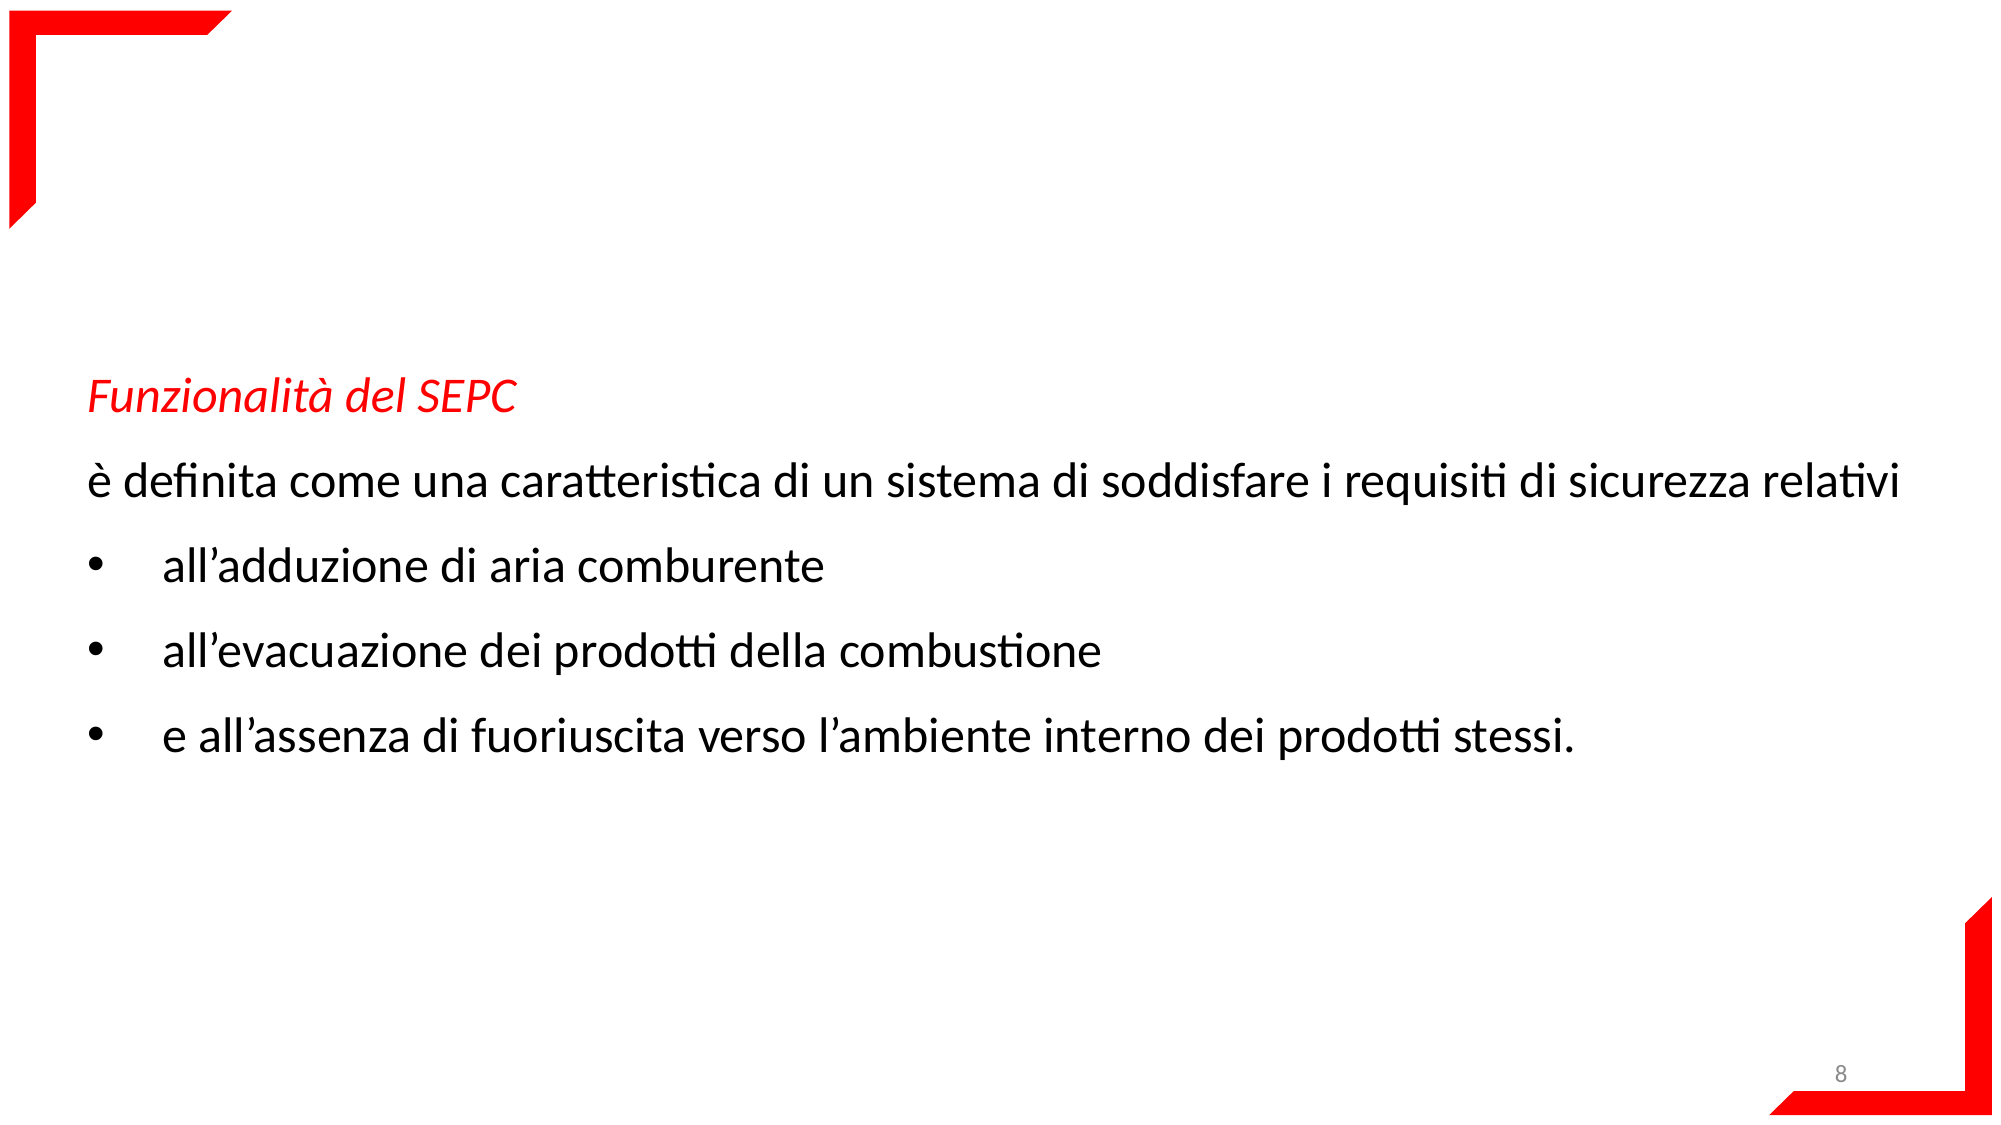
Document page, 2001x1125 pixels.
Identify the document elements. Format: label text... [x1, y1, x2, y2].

text_box [8, 9, 235, 232]
text_box [1766, 894, 1993, 1117]
slide_number 8 [1412, 1042, 1863, 1103]
text_box Funzionalità del SEPC è definita come una caratteristica di un sistema di soddisfare i requisiti di sicurezza relativi all’adduzione di aria comburente all’evacuazione dei prodotti della combustione e all’assenza di fuoriuscita verso l’ambiente interno dei prodotti stessi. [72, 341, 1931, 784]
